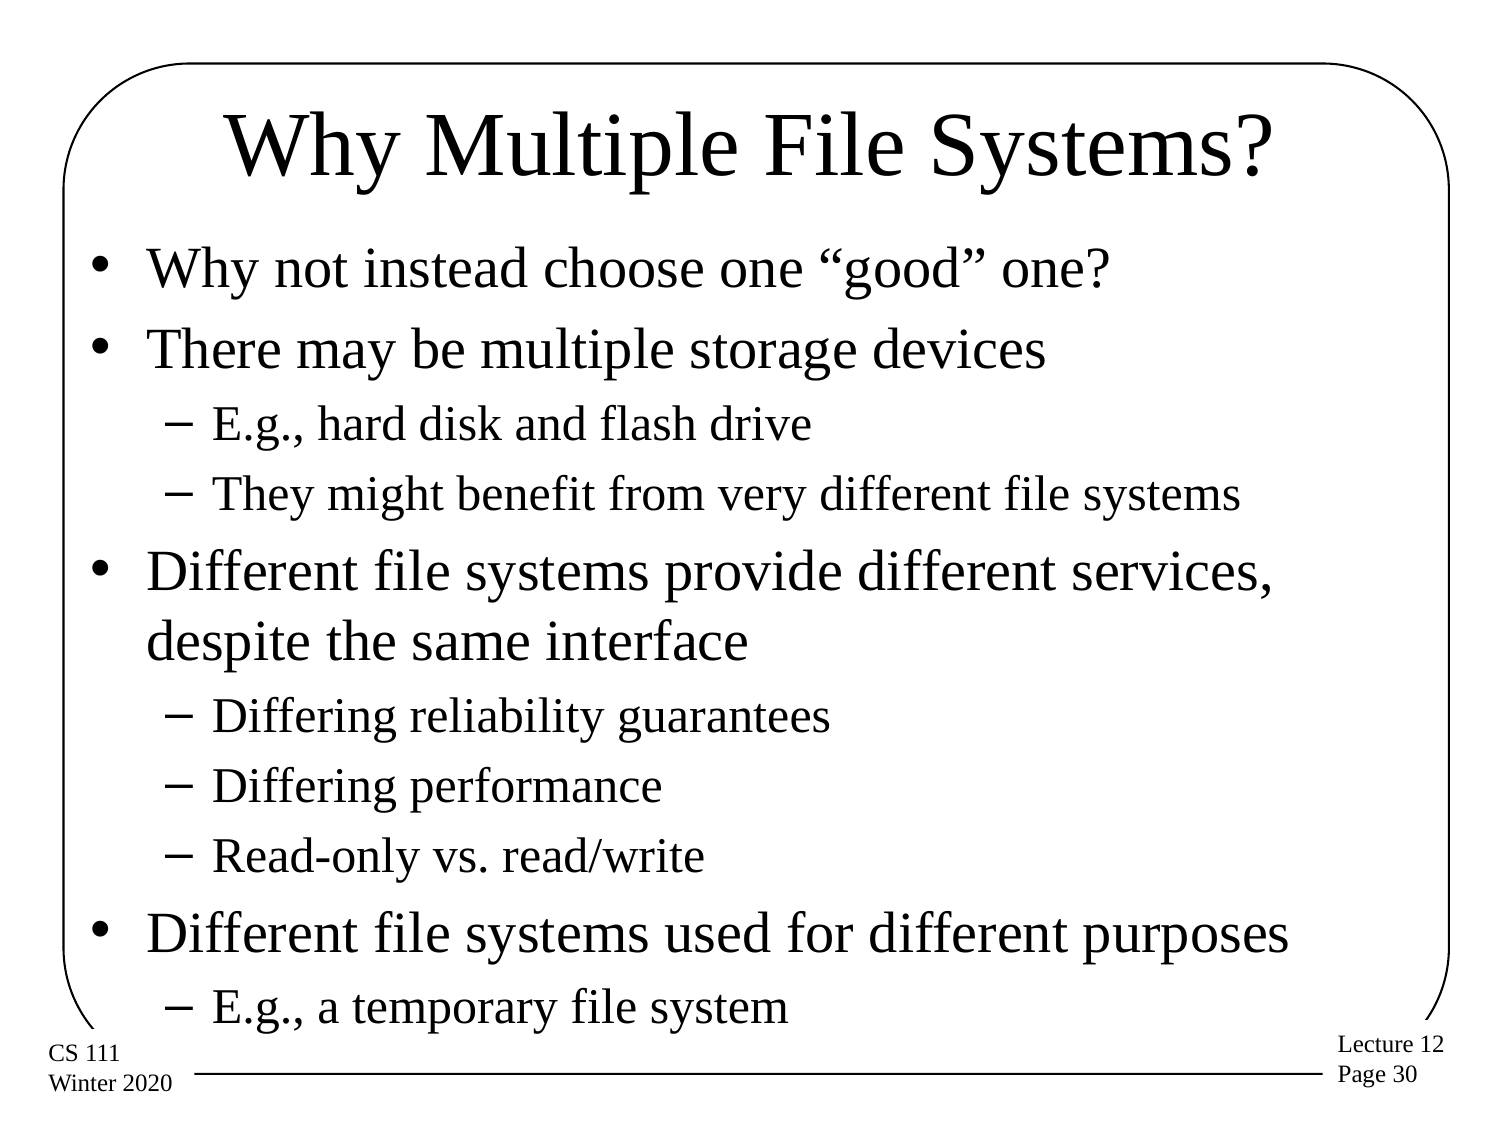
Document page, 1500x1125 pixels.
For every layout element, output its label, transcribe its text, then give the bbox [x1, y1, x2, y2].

list Why not instead choose one “good” one? There may be multiple storage devices E.g., hard disk and flash drive They might benefit from very different file systems Different file systems provide different services, despite the same interface Differing reliability guarantees Differing performance Read-only vs. read/write Different file systems used for different purposes E.g., a temporary file system [74, 221, 1426, 964]
title Why Multiple File Systems? [74, 44, 1426, 221]
